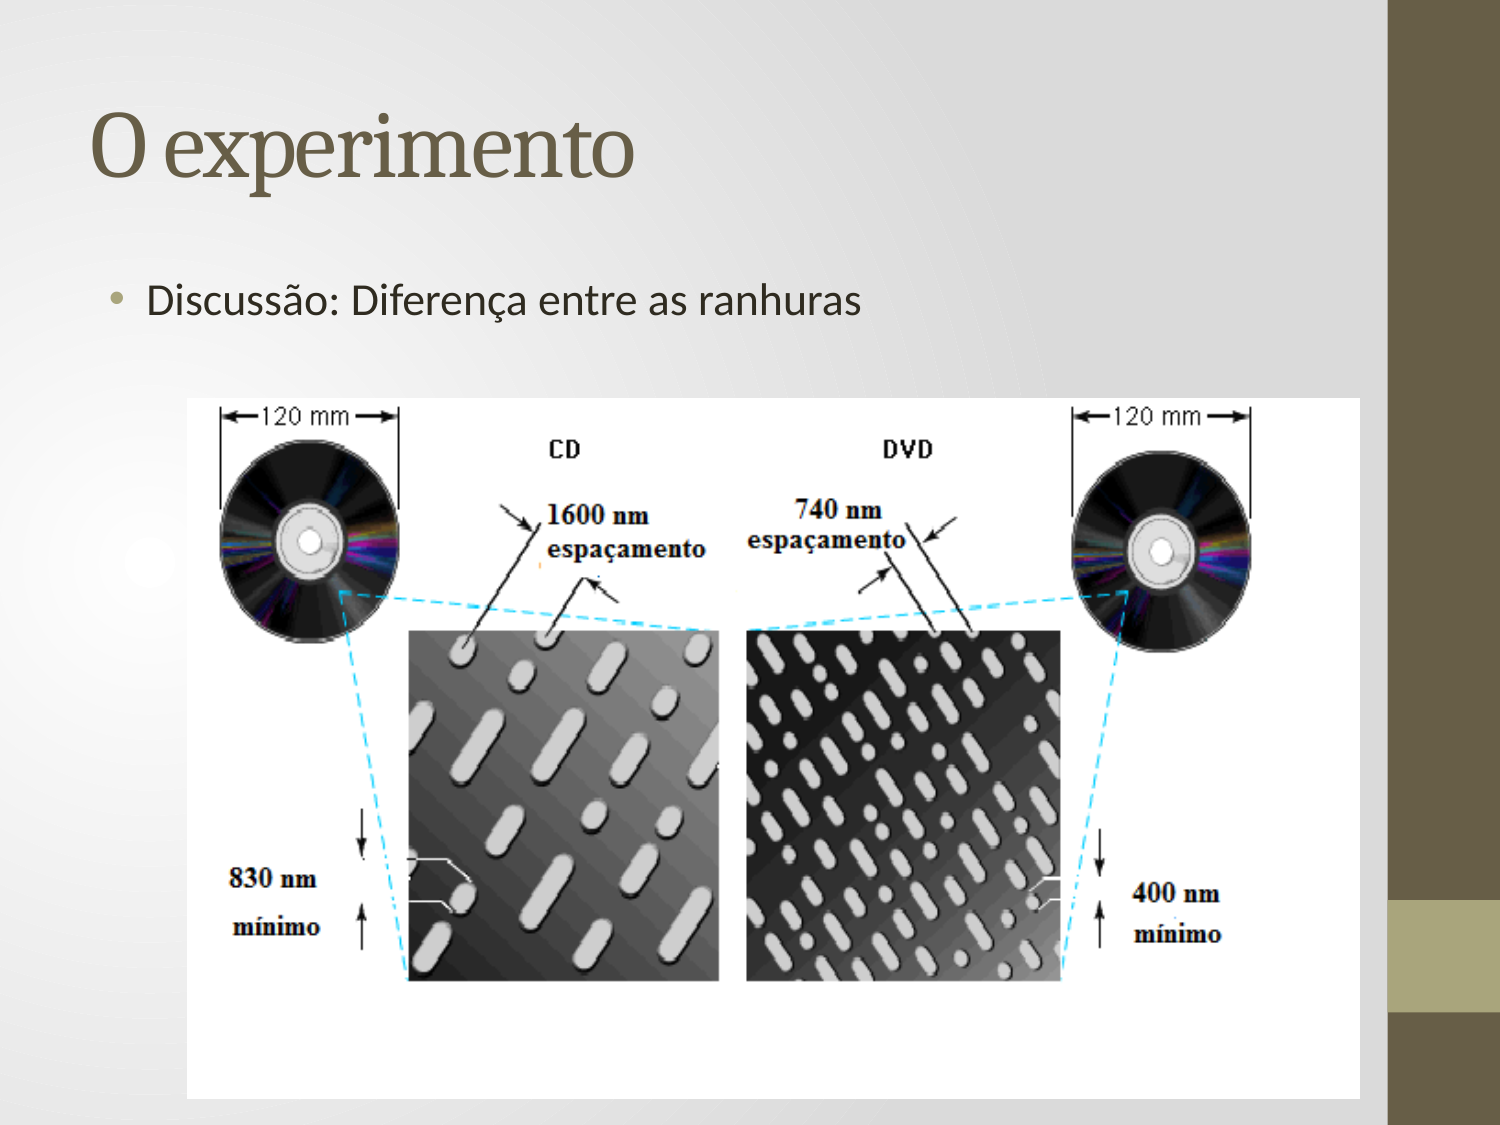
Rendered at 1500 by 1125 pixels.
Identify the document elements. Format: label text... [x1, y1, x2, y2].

list Discussão: Diferença entre as ranhuras [75, 262, 1325, 1050]
title O experimento [75, 45, 1325, 233]
picture [186, 397, 1360, 1100]
